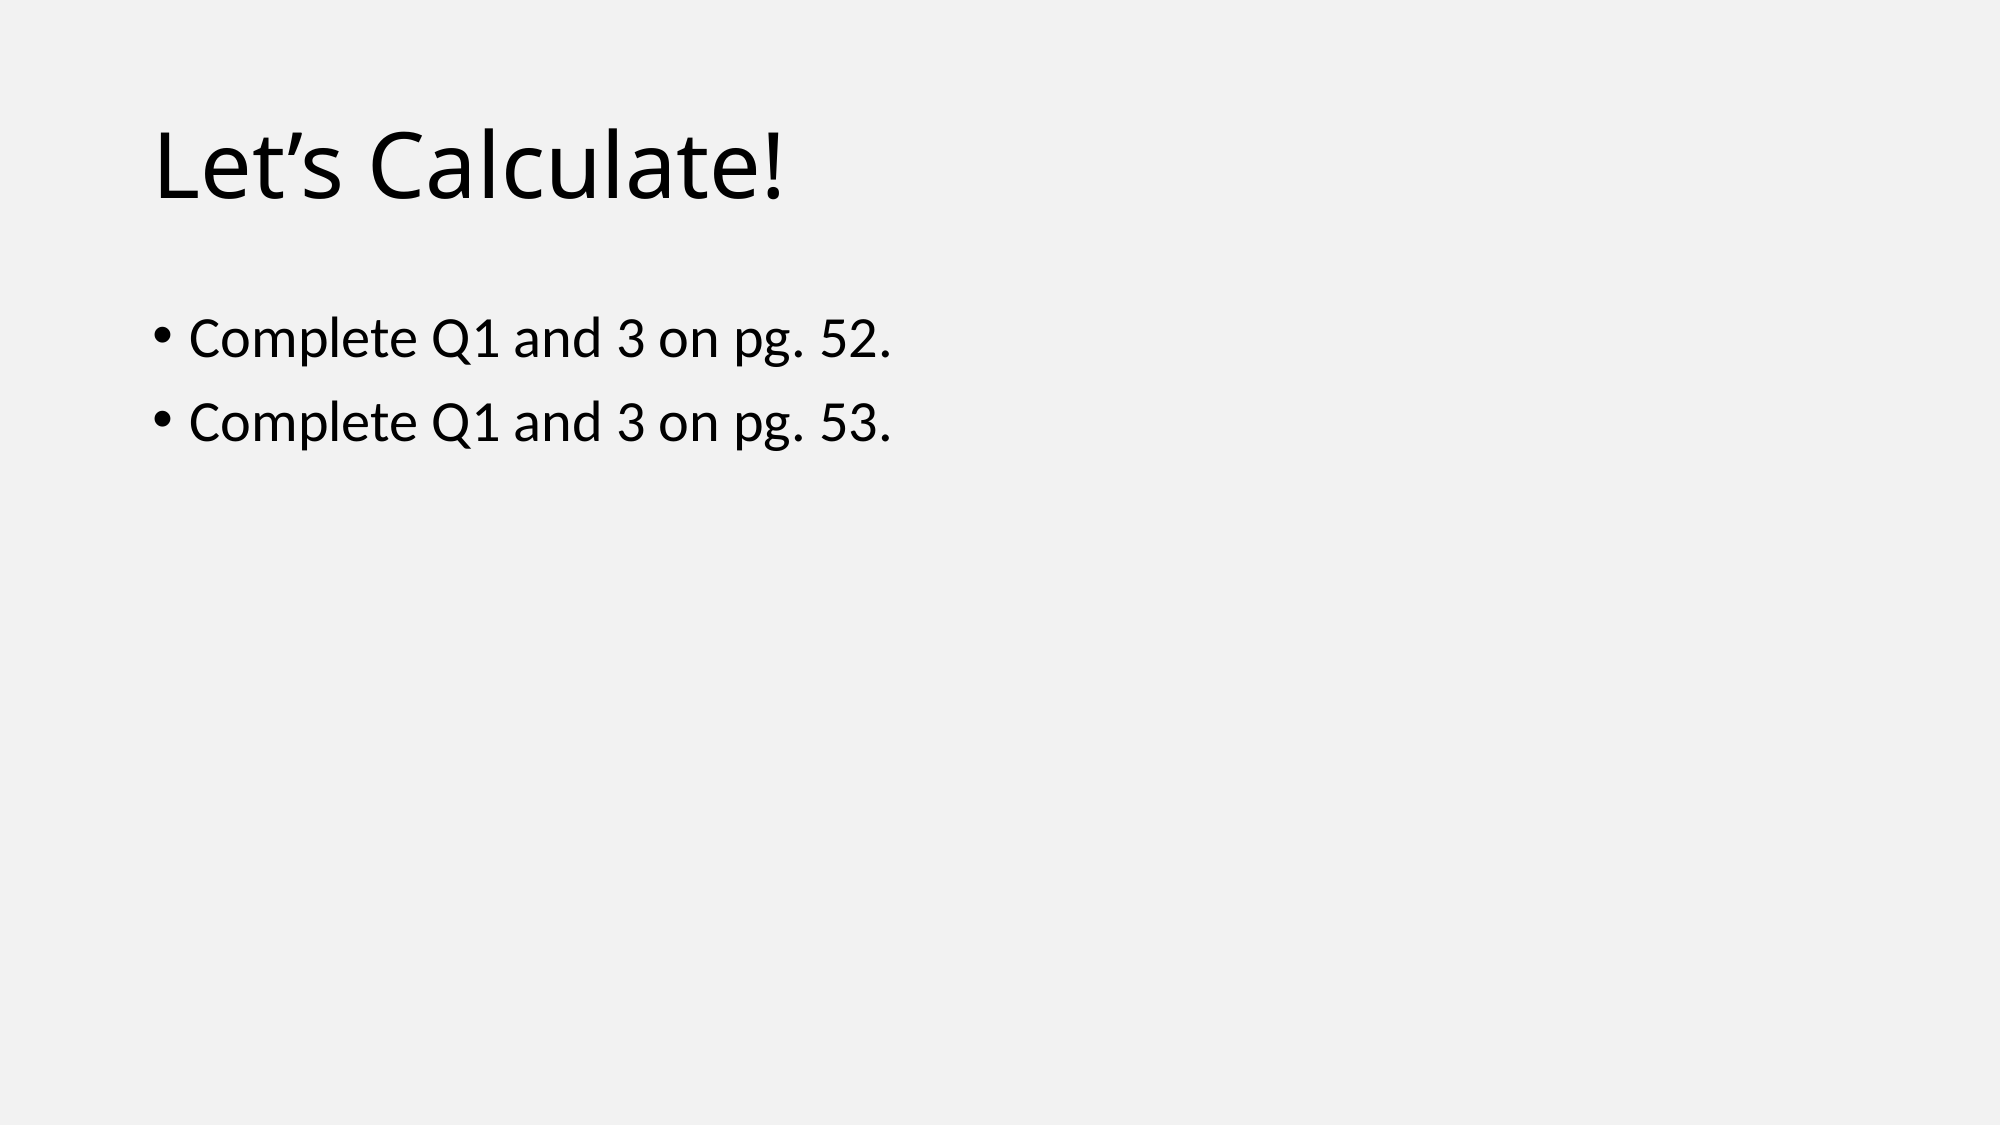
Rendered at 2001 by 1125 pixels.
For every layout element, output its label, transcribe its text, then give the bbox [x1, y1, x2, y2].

list Complete Q1 and 3 on pg. 52. Complete Q1 and 3 on pg. 53. [137, 299, 1863, 1014]
title Let’s Calculate! [137, 59, 1863, 278]
